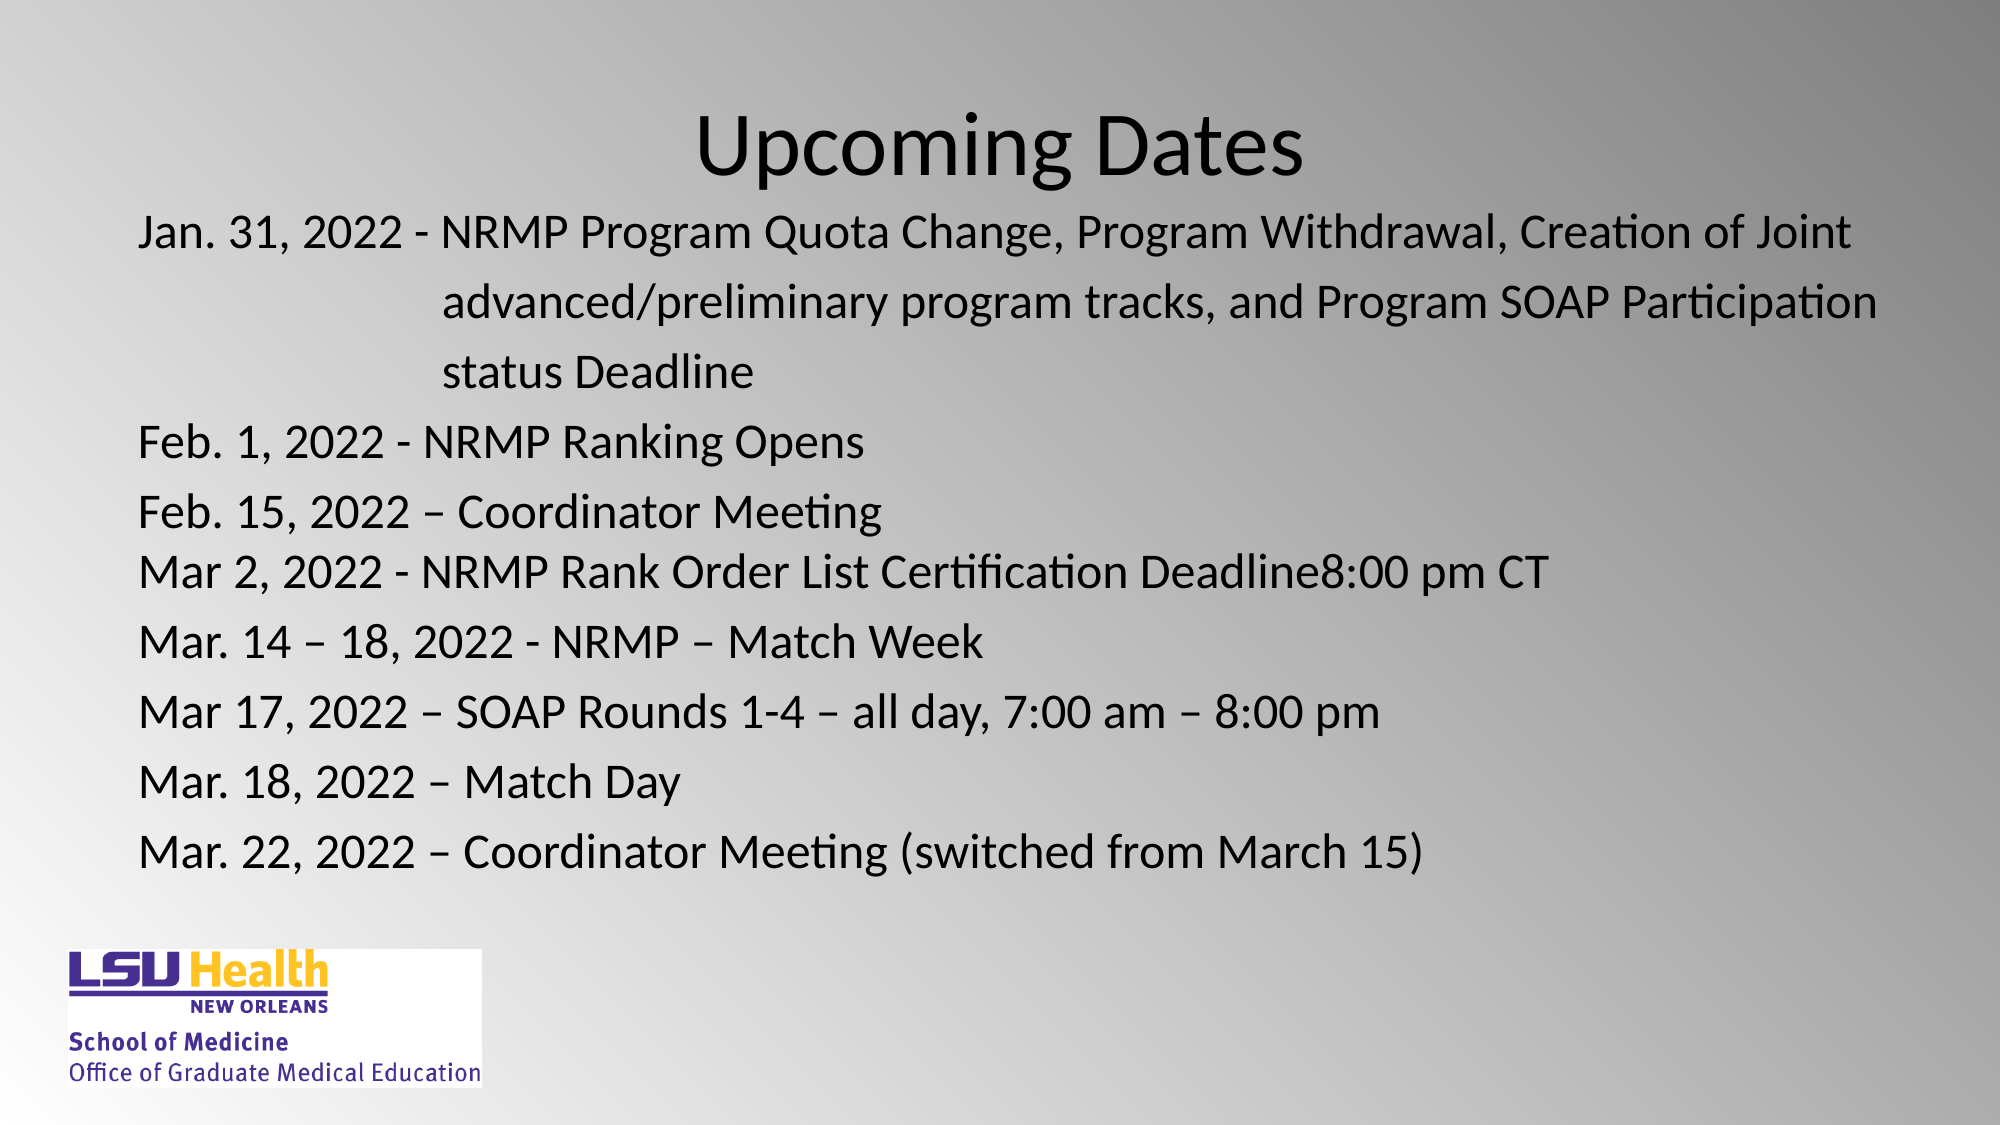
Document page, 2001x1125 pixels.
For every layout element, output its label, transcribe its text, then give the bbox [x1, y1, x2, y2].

picture [68, 949, 482, 1088]
title Upcoming Dates [99, 45, 1900, 233]
list Jan. 31, 2022 - NRMP Program Quota Change, Program Withdrawal, Creation of Joint advanced/preliminary program tracks, and Program SOAP Participation status Deadline Feb. 1, 2022 - NRMP Ranking Opens Feb. 15, 2022 – Coordinator Meeting Mar 2, 2022 - NRMP Rank Order List Certification Deadline8:00 pm CT Mar. 14 – 18, 2022 - NRMP – Match Week Mar 17, 2022 – SOAP Rounds 1-4 – all day, 7:00 am – 8:00 pm Mar. 18, 2022 – Match Day Mar. 22, 2022 – Coordinator Meeting (switched from March 15) [123, 190, 1923, 934]
